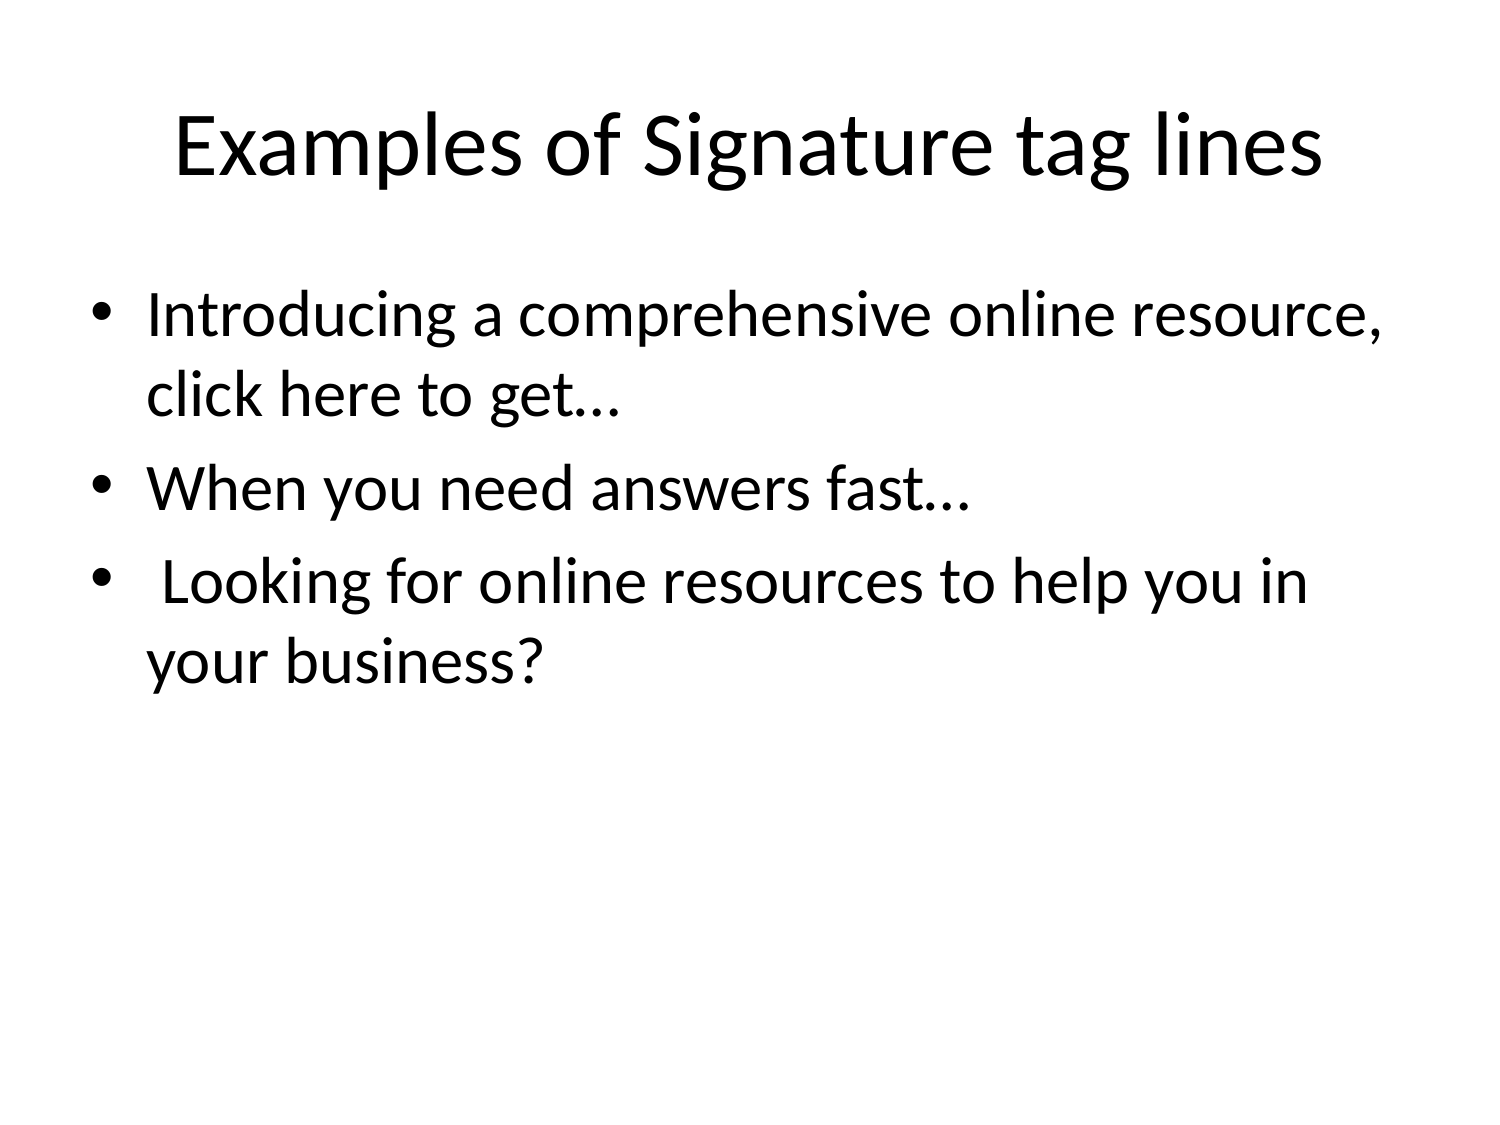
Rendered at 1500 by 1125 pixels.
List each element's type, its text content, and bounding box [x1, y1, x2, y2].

title Examples of Signature tag lines [75, 45, 1425, 233]
list Introducing a comprehensive online resource, click here to get… When you need answers fast… Looking for online resources to help you in your business? [75, 262, 1425, 1005]
